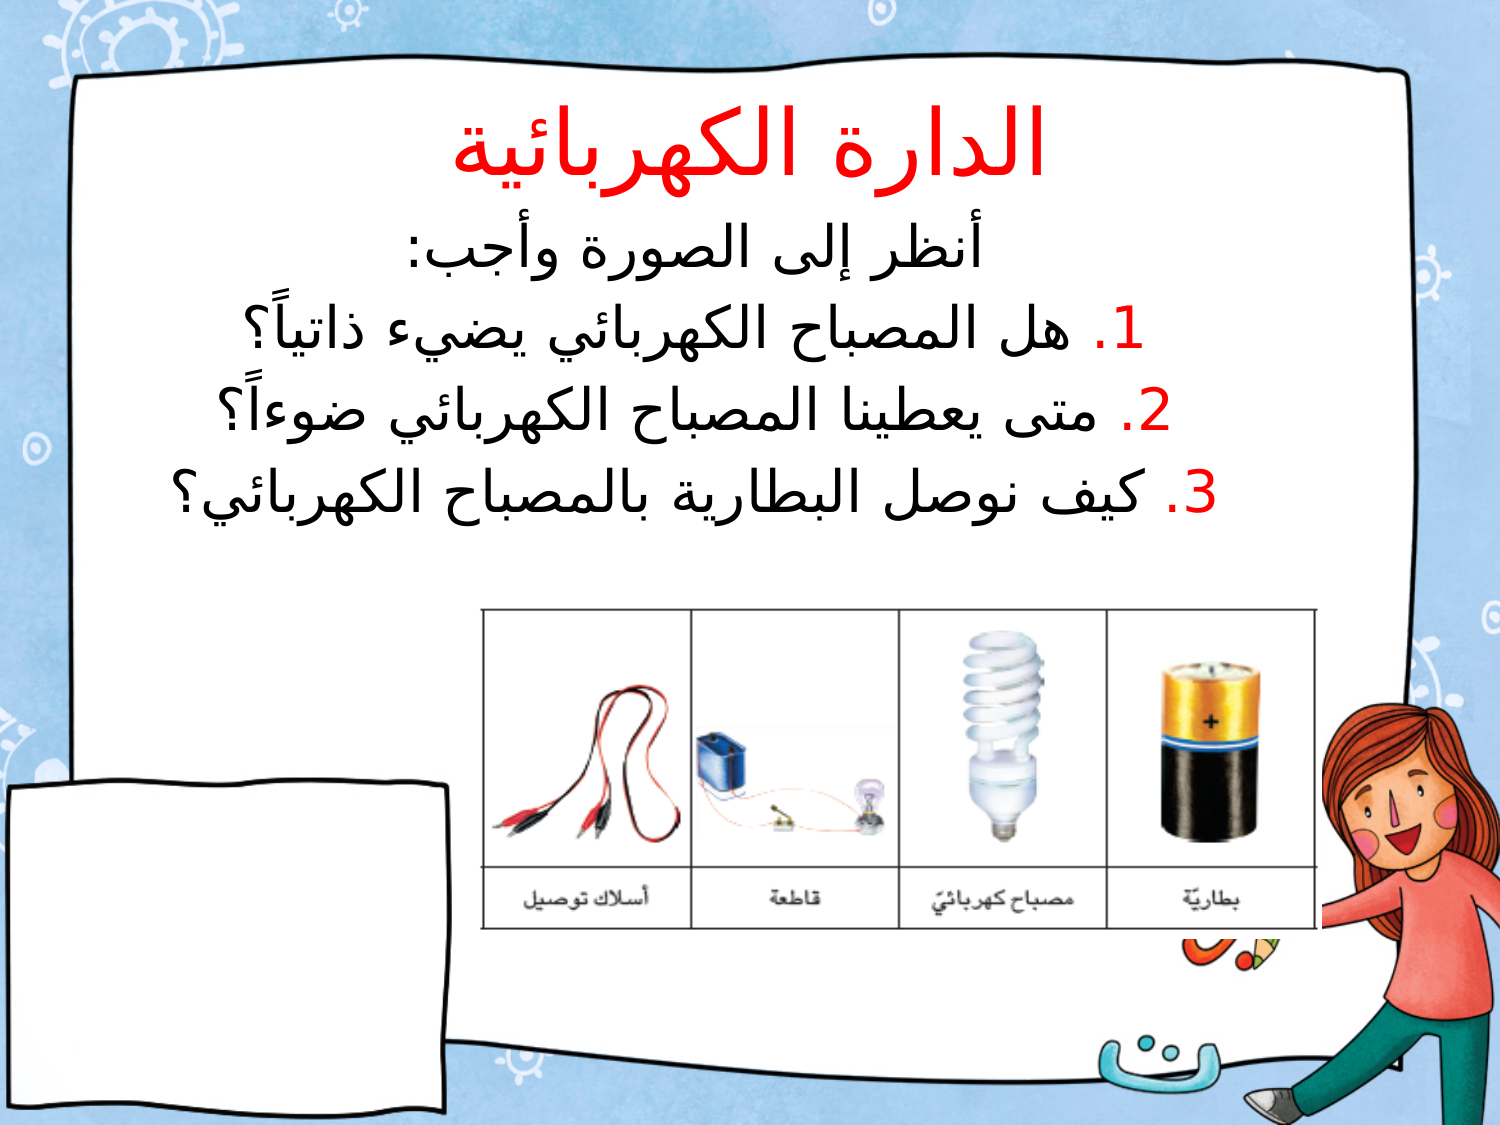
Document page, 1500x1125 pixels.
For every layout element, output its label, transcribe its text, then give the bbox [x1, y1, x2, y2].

picture [0, 0, 1500, 1125]
title الدارة الكهربائية [75, 45, 1425, 233]
list أنظر إلى الصورة وأجب: 1. هل المصباح الكهربائي يضيء ذاتياً؟ 2. متى يعطينا المصباح الكهربائي ضوءاً؟ 3. كيف نوصل البطارية بالمصباح الكهربائي؟ [19, 201, 1370, 1004]
